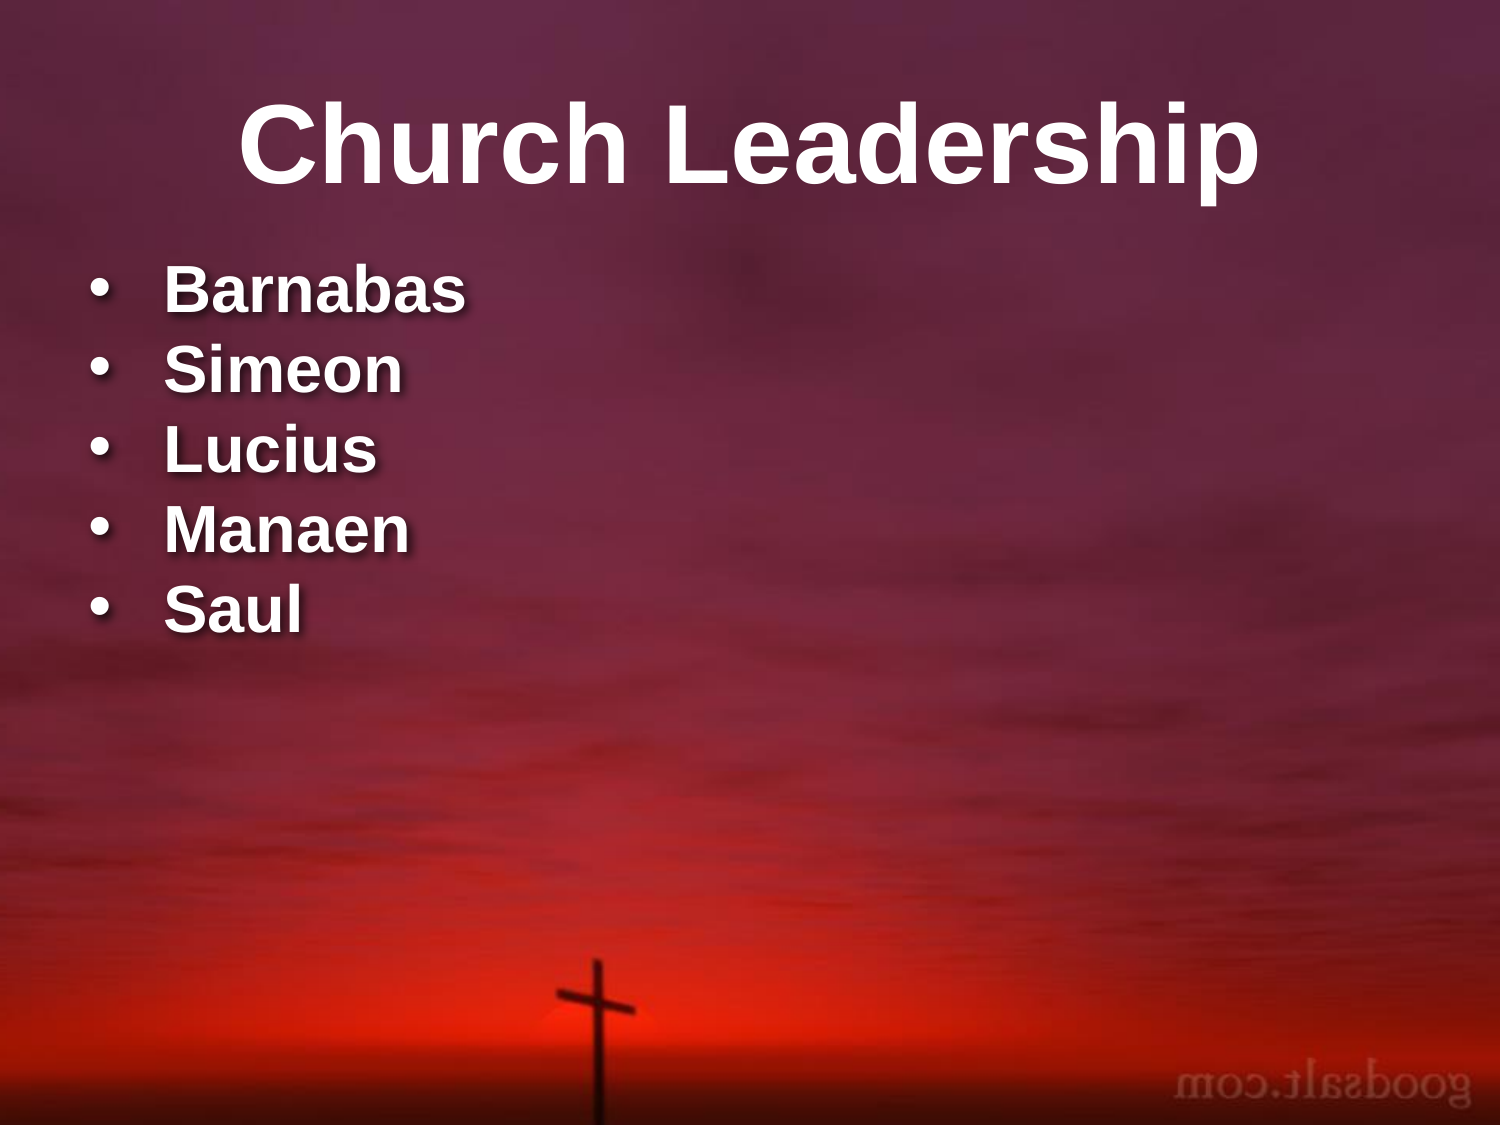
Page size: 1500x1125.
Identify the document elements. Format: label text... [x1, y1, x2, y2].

text_box Barnabas Simeon Lucius Manaen Saul [73, 238, 824, 715]
text_box Church Leadership [140, 90, 1360, 307]
picture [0, 0, 1500, 1125]
